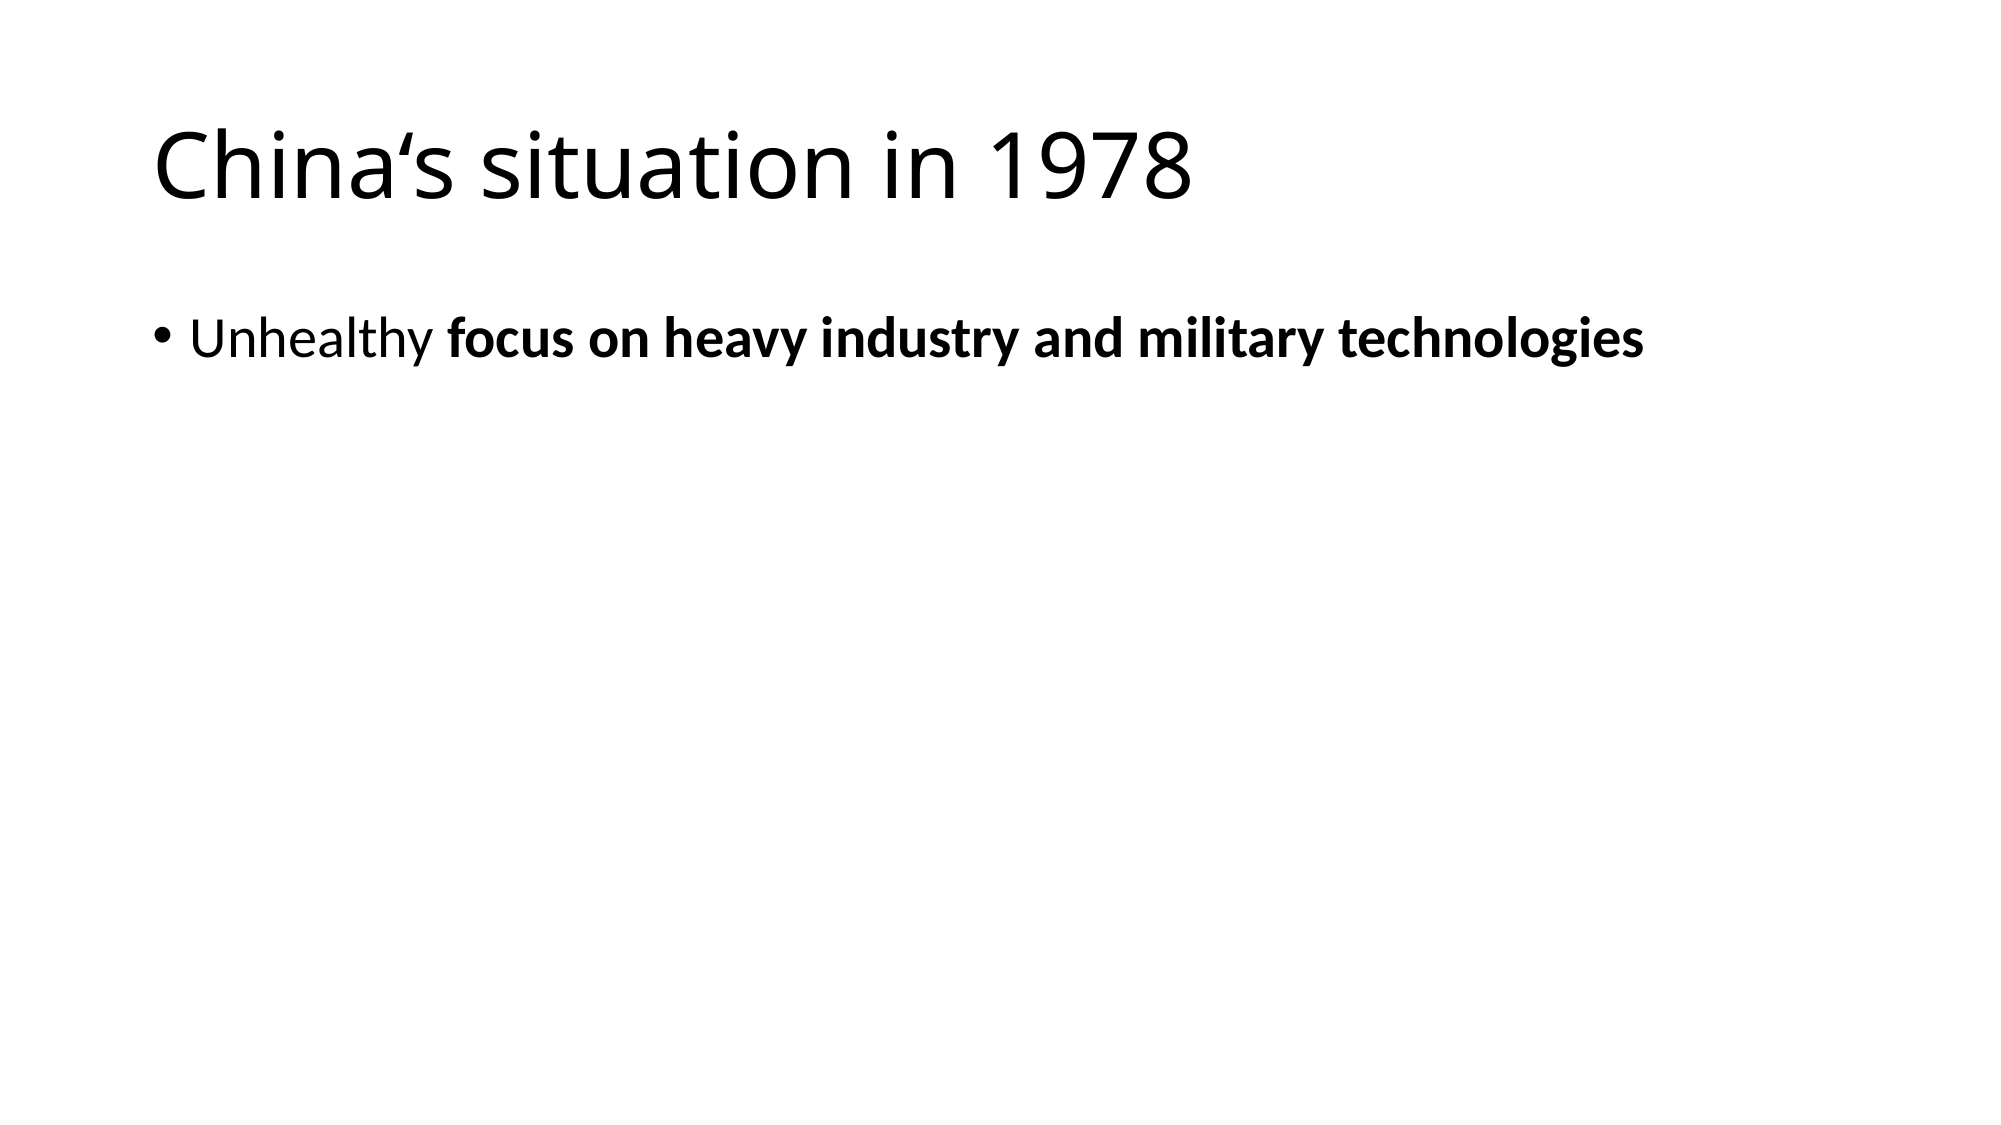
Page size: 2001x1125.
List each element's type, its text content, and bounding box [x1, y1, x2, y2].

list Unhealthy focus on heavy industry and military technologies [137, 299, 1863, 1014]
title China‘s situation in 1978 [137, 59, 1863, 278]
